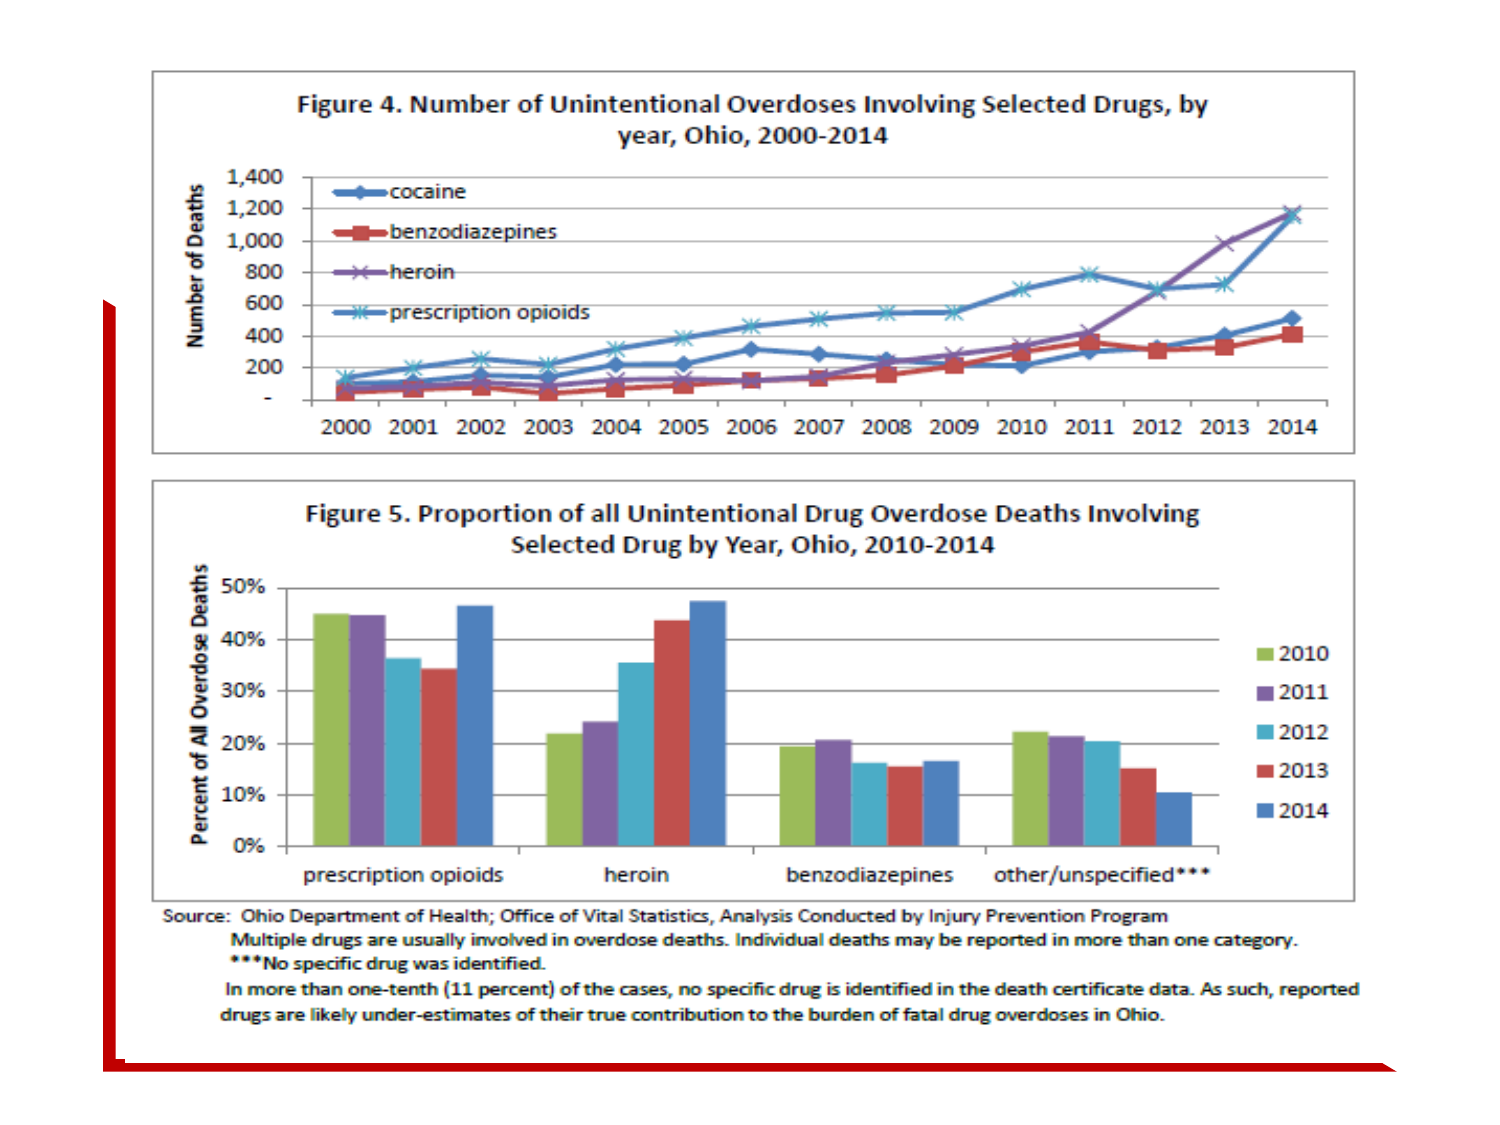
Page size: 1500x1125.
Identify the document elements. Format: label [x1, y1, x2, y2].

picture [124, 49, 1402, 1063]
